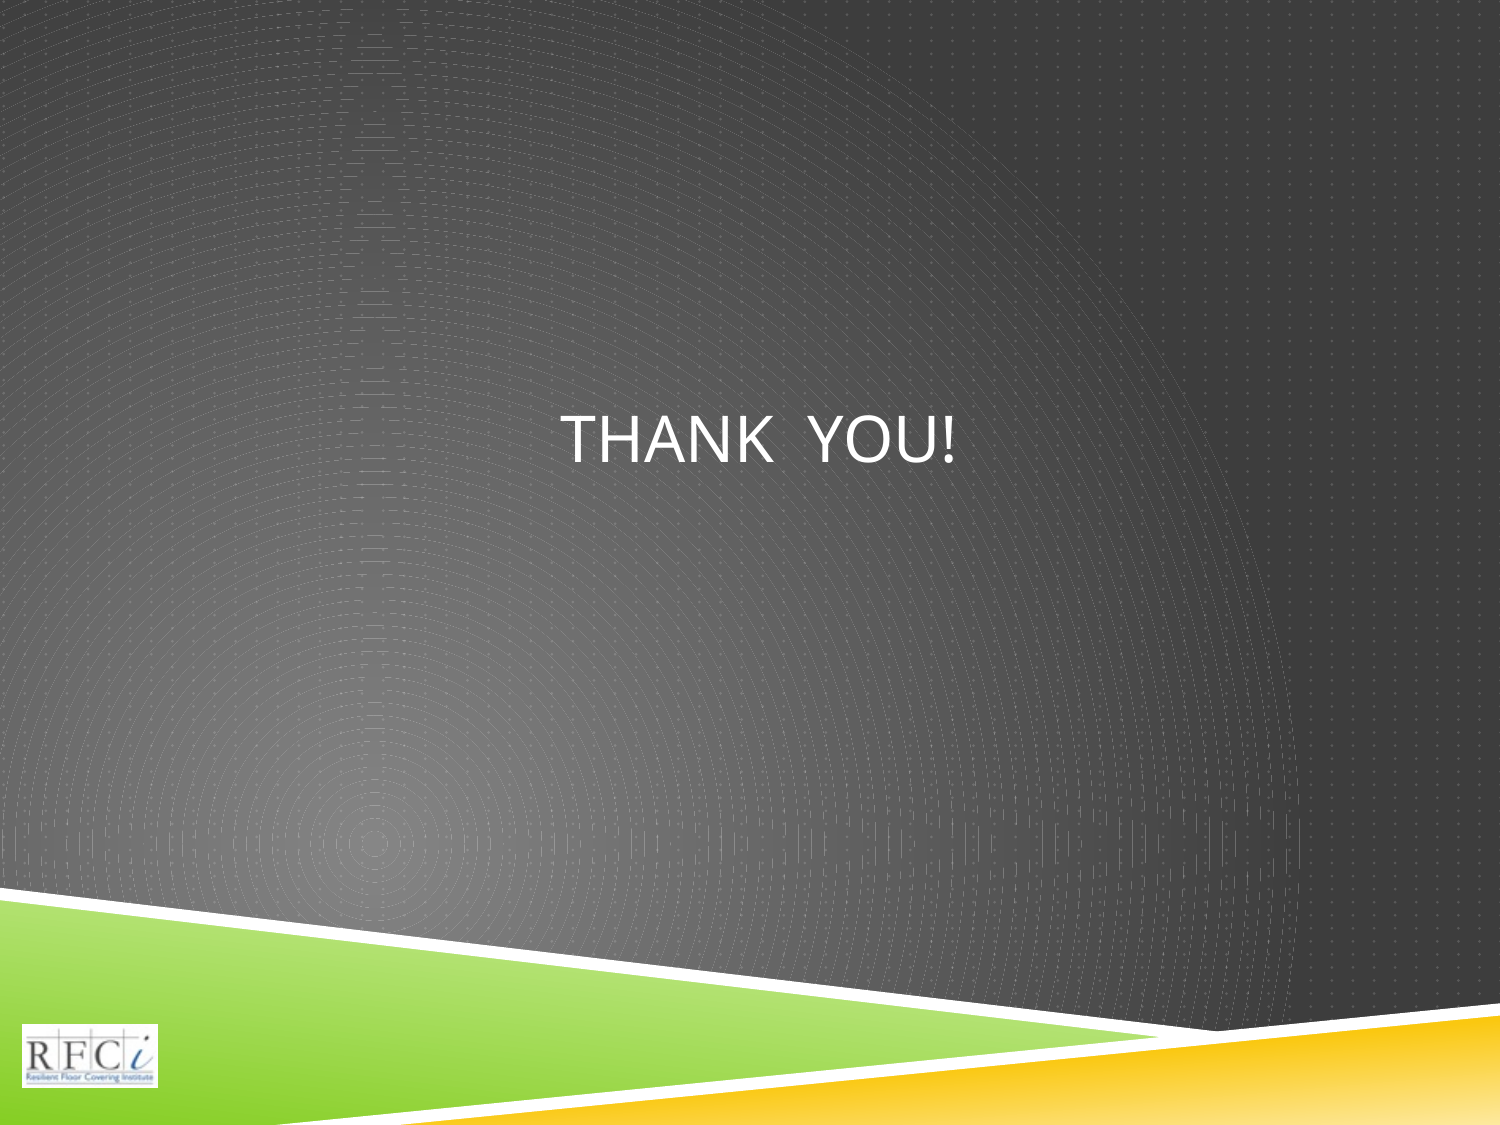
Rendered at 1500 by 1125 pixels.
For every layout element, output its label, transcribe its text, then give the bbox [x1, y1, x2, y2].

picture [22, 1024, 158, 1088]
title THANK YOU! [137, 312, 1382, 484]
